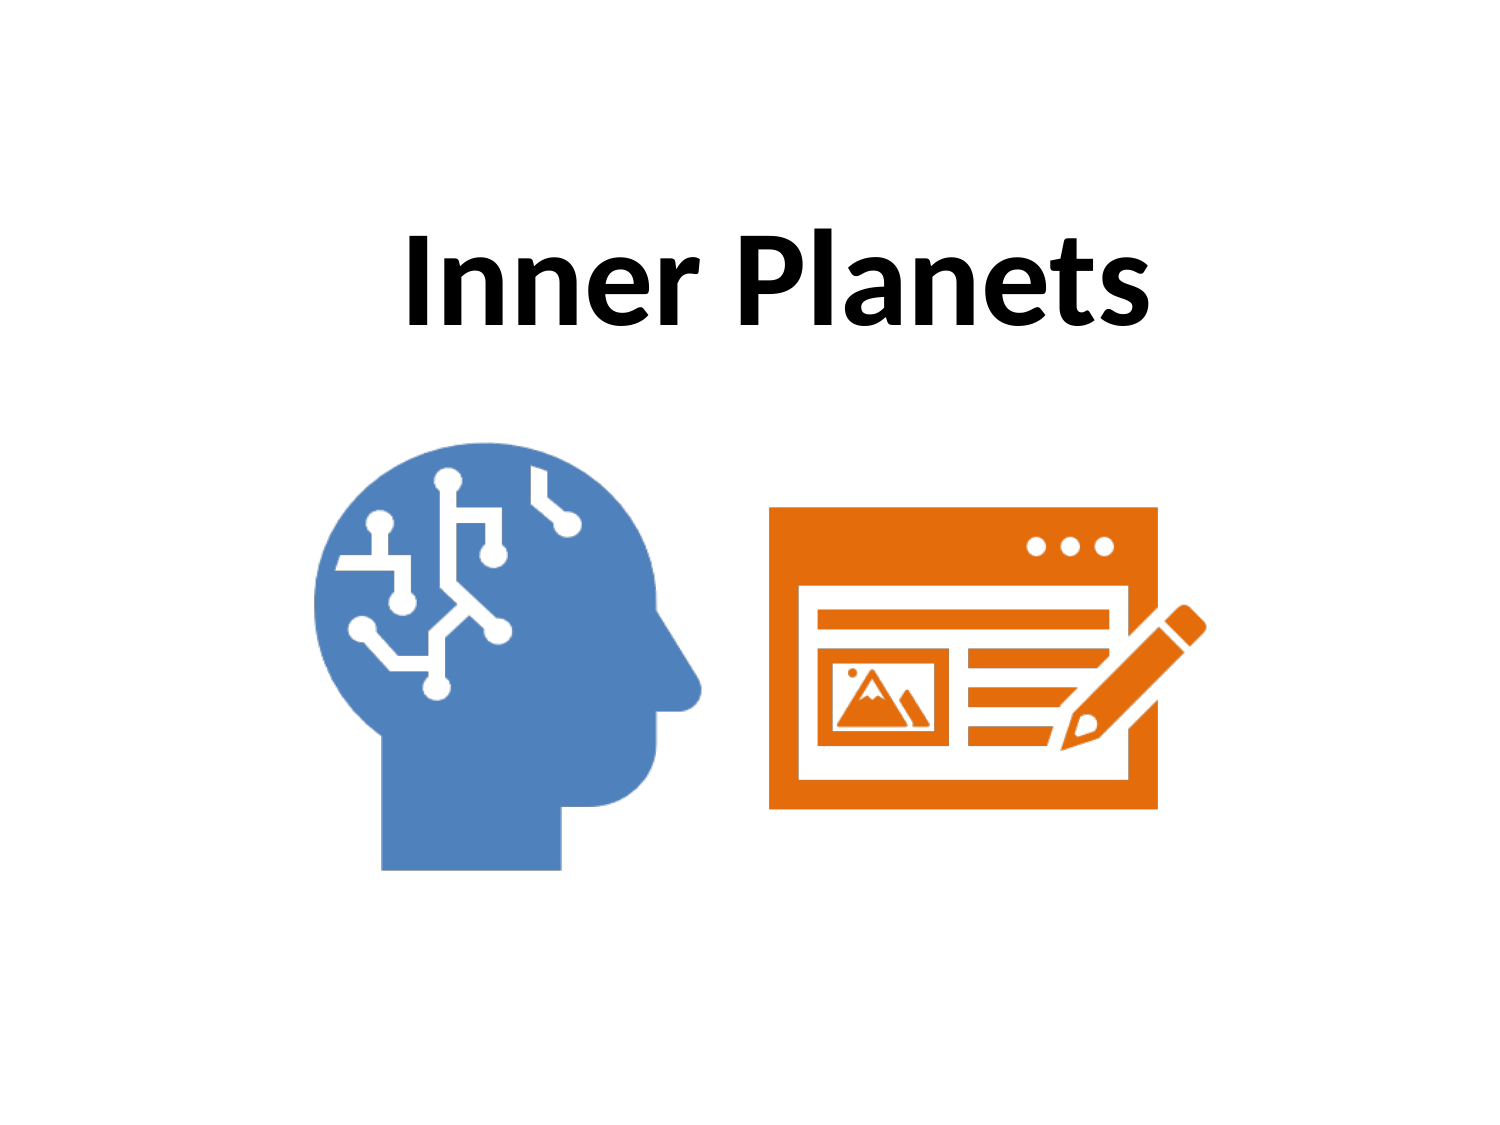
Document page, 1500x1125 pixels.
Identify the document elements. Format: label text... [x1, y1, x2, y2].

text_box Inner Planets [385, 180, 1176, 361]
picture [749, 425, 1217, 892]
text_box [235, 404, 744, 913]
